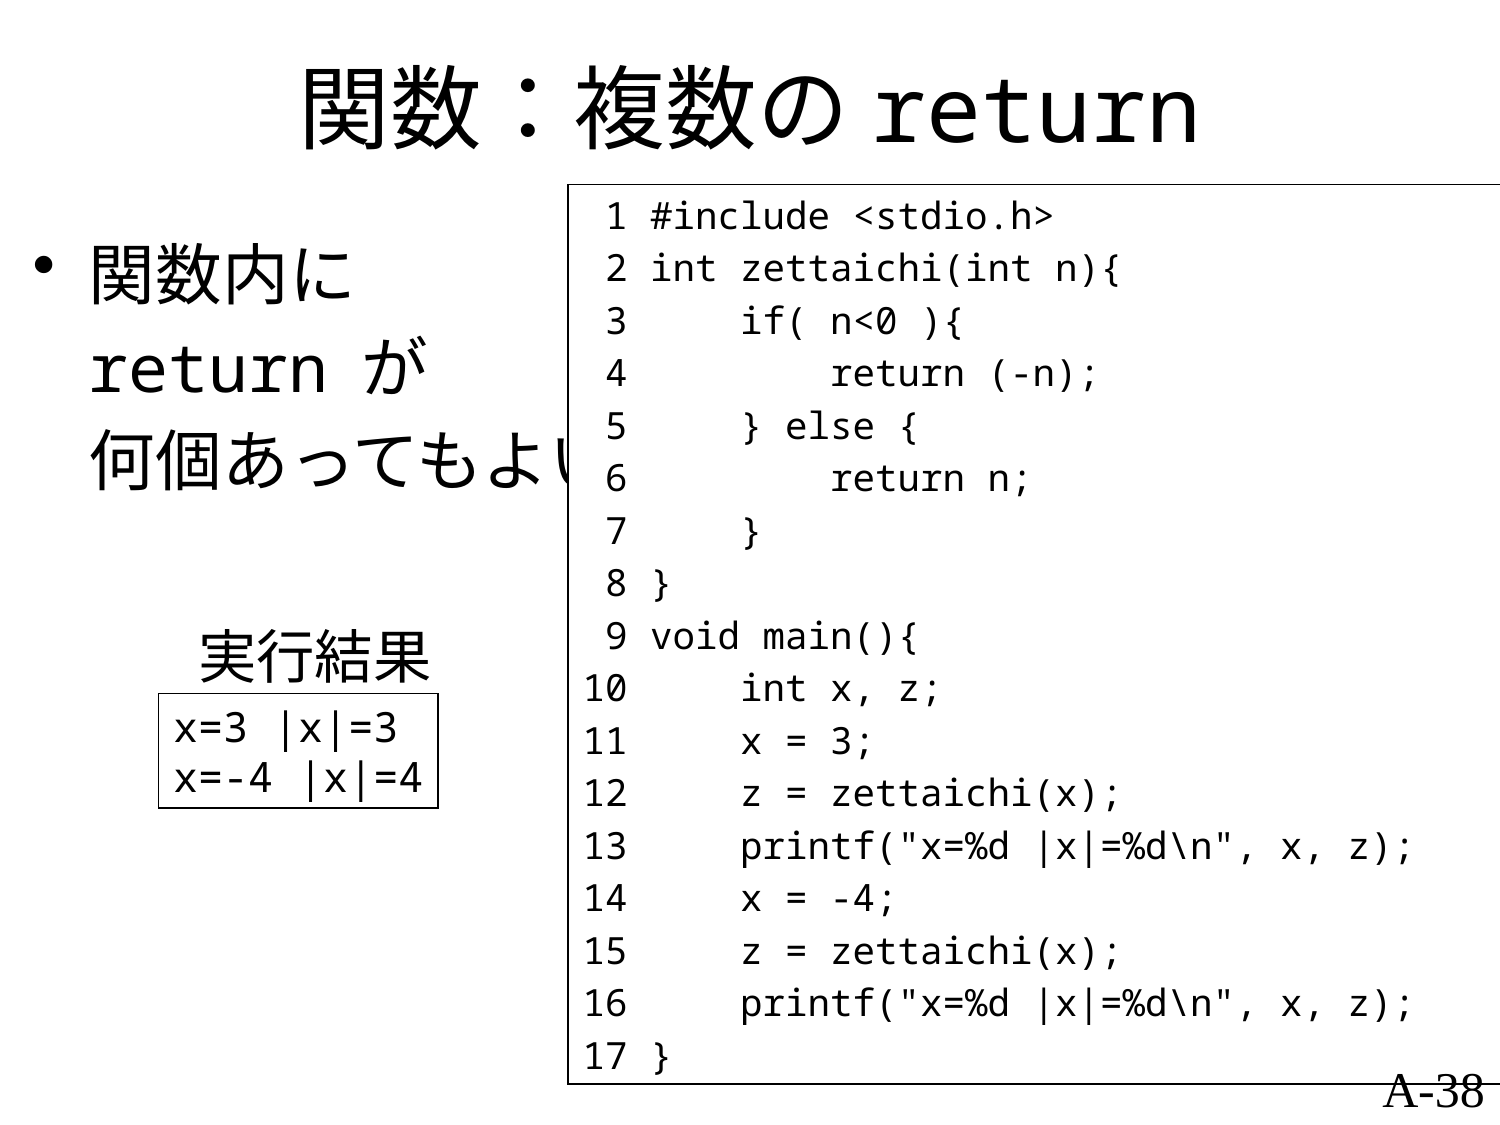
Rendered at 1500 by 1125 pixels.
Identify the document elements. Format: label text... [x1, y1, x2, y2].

text_box 1 #include <stdio.h> 2 int zettaichi(int n){ 3 if( n<0 ){ 4 return (-n); 5 } else { 6 return n; 7 } 8 } 9 void main(){ 10 int x, z; 11 x = 3; 12 z = zettaichi(x); 13 printf("x=%d |x|=%d\n", x, z); 14 x = -4; 15 z = zettaichi(x); 16 printf("x=%d |x|=%d\n", x, z); 17 } [567, 184, 1500, 1085]
list 関数内に return が 何個あってもよい． [17, 224, 567, 1000]
slide_number A-38 [1187, 1049, 1500, 1125]
text_box 実行結果 [183, 612, 447, 698]
title 関数：複数のreturn [112, 12, 1388, 200]
text_box x=3 |x|=3 x=-4 |x|=4 [158, 693, 438, 809]
